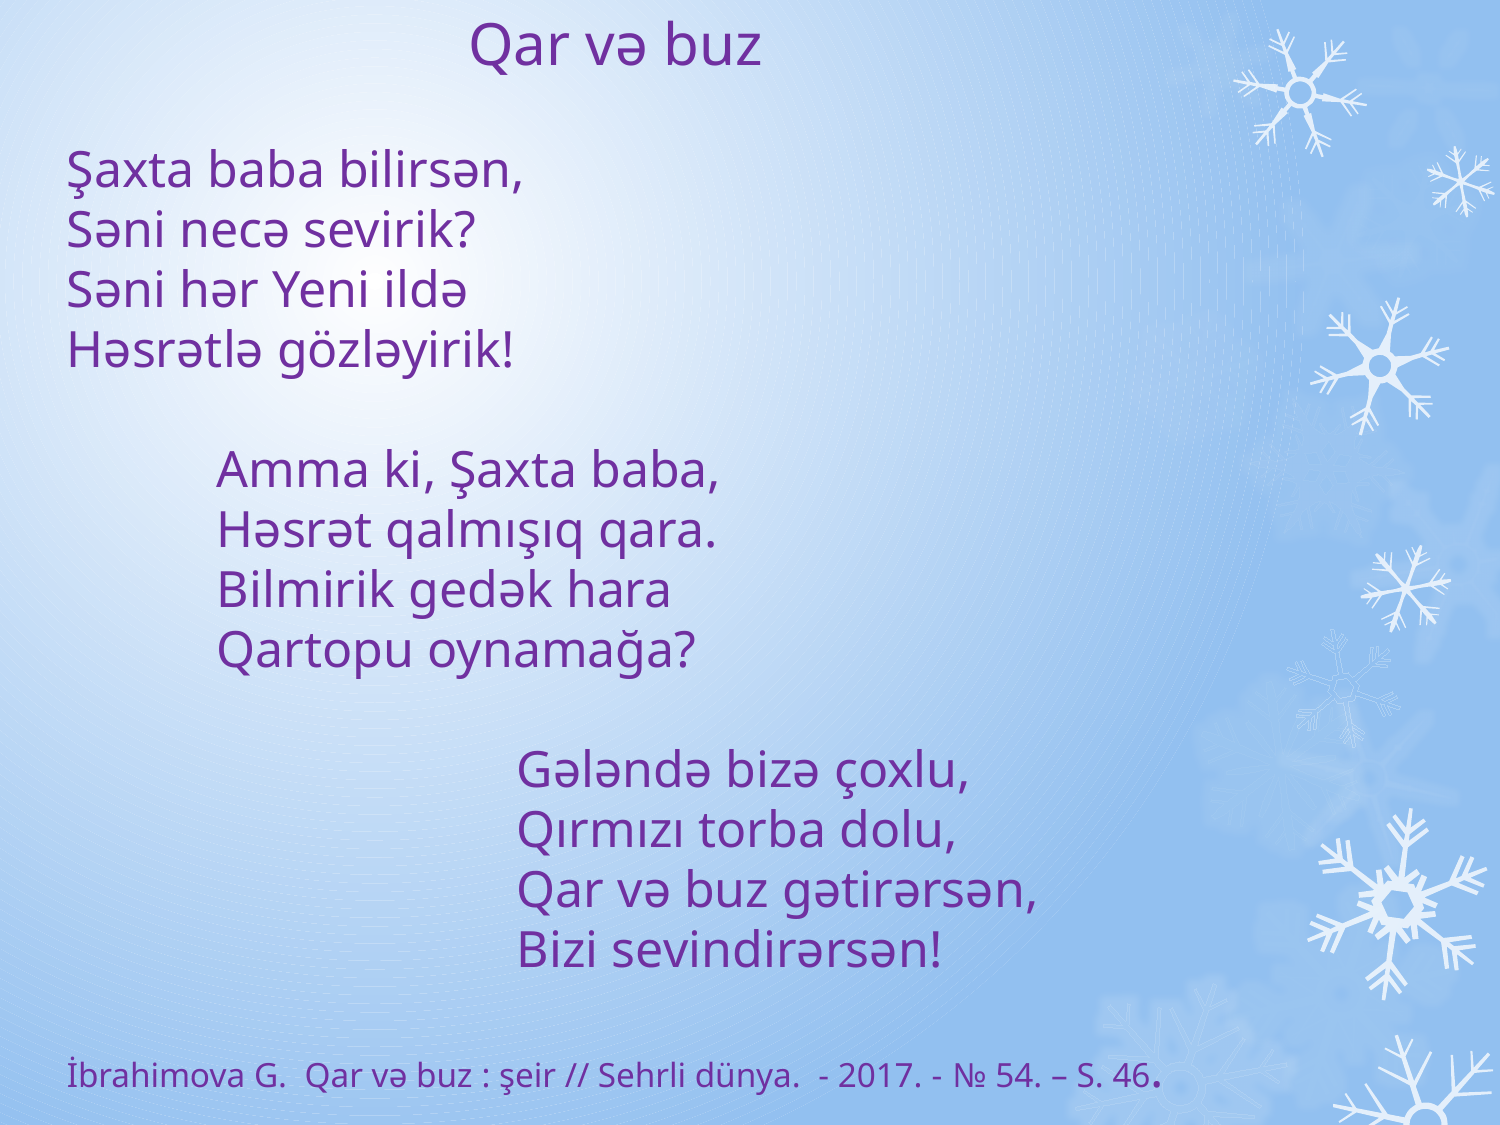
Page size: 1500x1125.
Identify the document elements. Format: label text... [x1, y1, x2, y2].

text_box Qar və buz Şaxta baba bilirsən, Səni necə sevirik? Səni hər Yeni ildə Həsrətlə gözləyirik! Amma ki, Şaxta baba, Həsrət qalmışıq qara. Bilmirik gedək hara Qartopu oynamağa? Gələndə bizə çoxlu, Qırmızı torba dolu, Qar və buz gətirərsən, Bizi sevindirərsən! İbrahimova G. Qar və buz : şeir // Sehrli dünya. - 2017. - № 54. – S. 46. [52, 0, 1179, 1105]
